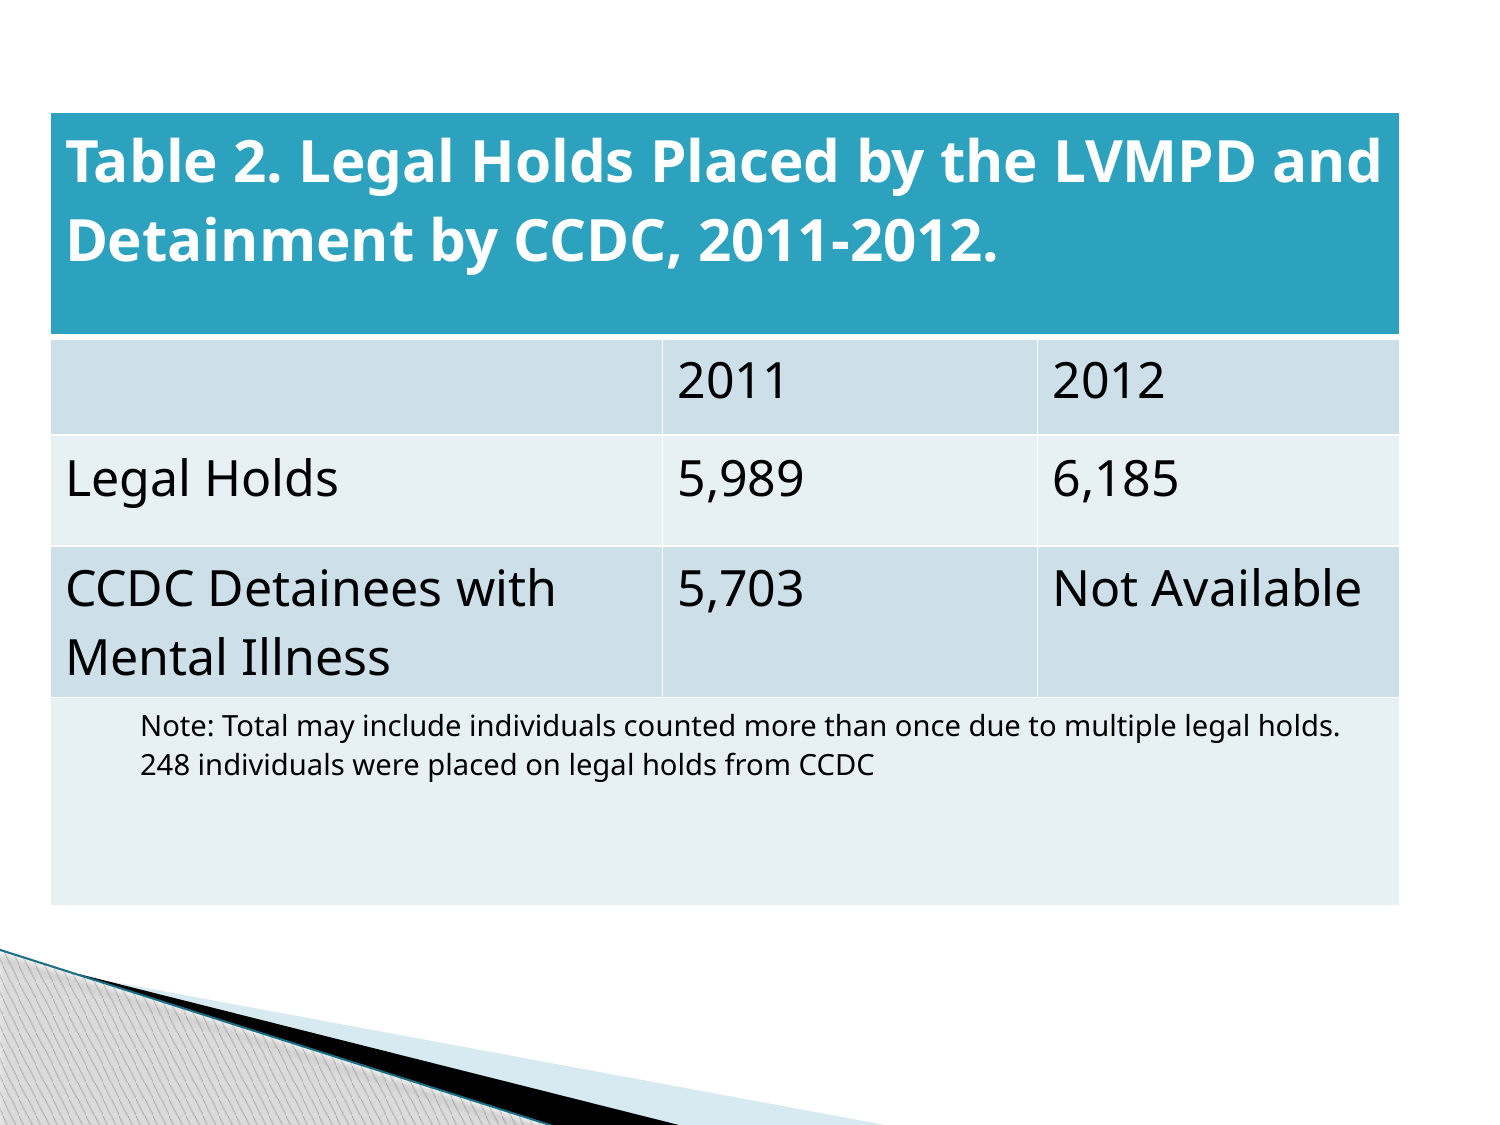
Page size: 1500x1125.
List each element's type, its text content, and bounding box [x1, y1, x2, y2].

table_cell Note: Total may include individuals counted more than once due to multiple legal holds. 248 individuals were placed on legal holds from CCDC [51, 698, 1399, 905]
table_cell 6,185 [1038, 436, 1399, 545]
table_cell Not Available [1038, 547, 1399, 697]
table_cell 5,703 [663, 547, 1037, 697]
table_cell 2012 [1038, 340, 1399, 434]
table_header Table 2. Legal Holds Placed by the LVMPD and Detainment by CCDC, 2011-2012. [51, 113, 1399, 334]
table_cell [51, 340, 662, 434]
table_cell Legal Holds [51, 436, 662, 545]
table_cell 2011 [663, 340, 1037, 434]
table_cell CCDC Detainees with Mental Illness [51, 547, 662, 697]
table_cell 5,989 [663, 436, 1037, 545]
